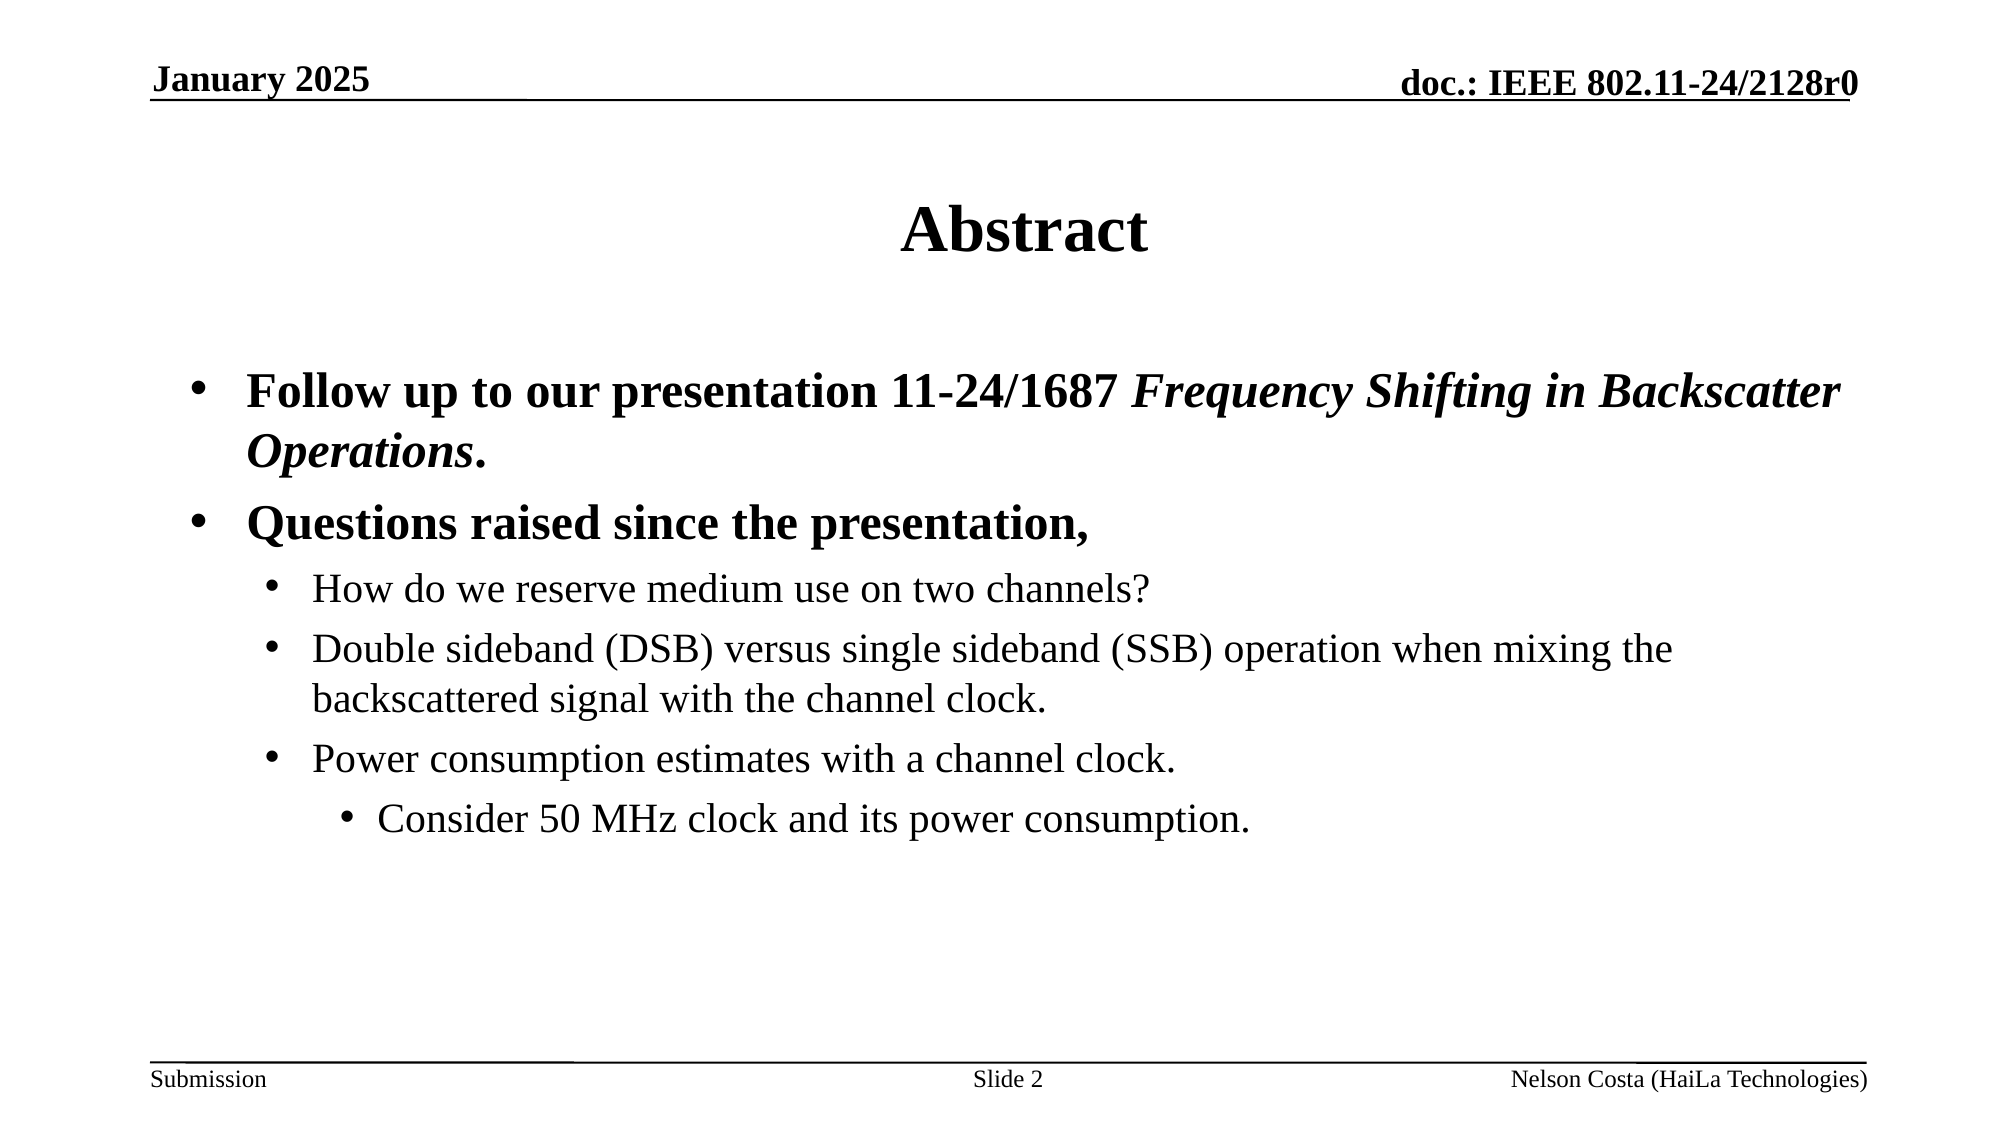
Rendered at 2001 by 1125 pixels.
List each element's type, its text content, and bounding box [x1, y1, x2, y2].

text_box Follow up to our presentation 11-24/1687 Frequency Shifting in Backscatter Operations. Questions raised since the presentation, How do we reserve medium use on two channels? Double sideband (DSB) versus single sideband (SSB) operation when mixing the backscattered signal with the channel clock. Power consumption estimates with a channel clock. Consider 50 MHz clock and its power consumption. [174, 349, 1875, 1025]
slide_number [152, 54, 563, 100]
footer Nelson Costa (HaiLa Technologies) [1171, 1061, 1869, 1093]
text_box Abstract [174, 137, 1875, 313]
slide_number Slide 2 [950, 1061, 1067, 1123]
